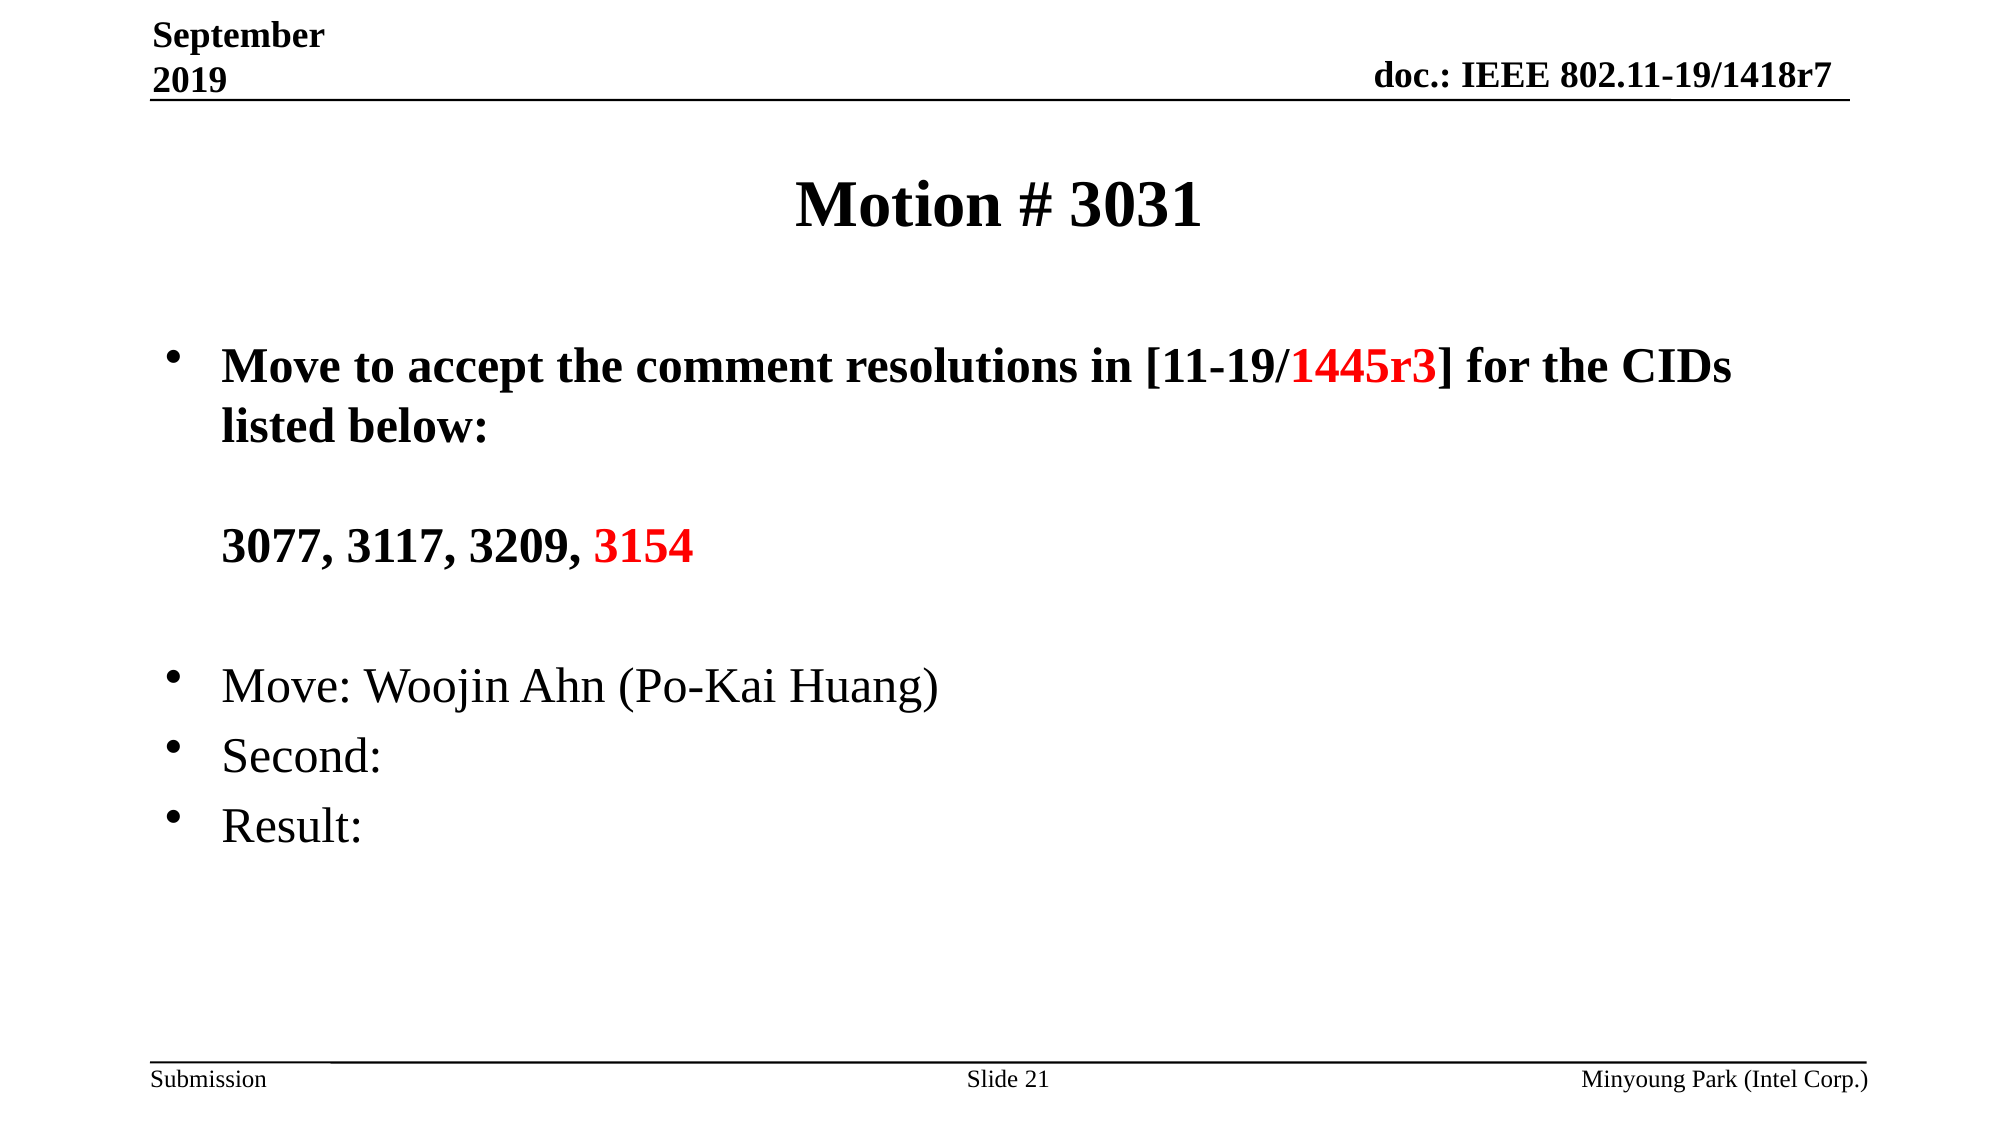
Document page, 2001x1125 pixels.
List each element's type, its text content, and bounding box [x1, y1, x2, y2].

slide_number Slide 21 [964, 1061, 1053, 1093]
title Motion # 3031 [150, 112, 1850, 288]
list Move to accept the comment resolutions in [11-19/1445r3] for the CIDs listed below: 3077, 3117, 3209, 3154 Move: Woojin Ahn (Po-Kai Huang) Second: Result: [150, 324, 1850, 1000]
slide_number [152, 54, 347, 101]
footer Minyoung Park (Intel Corp.) [1266, 1061, 1869, 1093]
